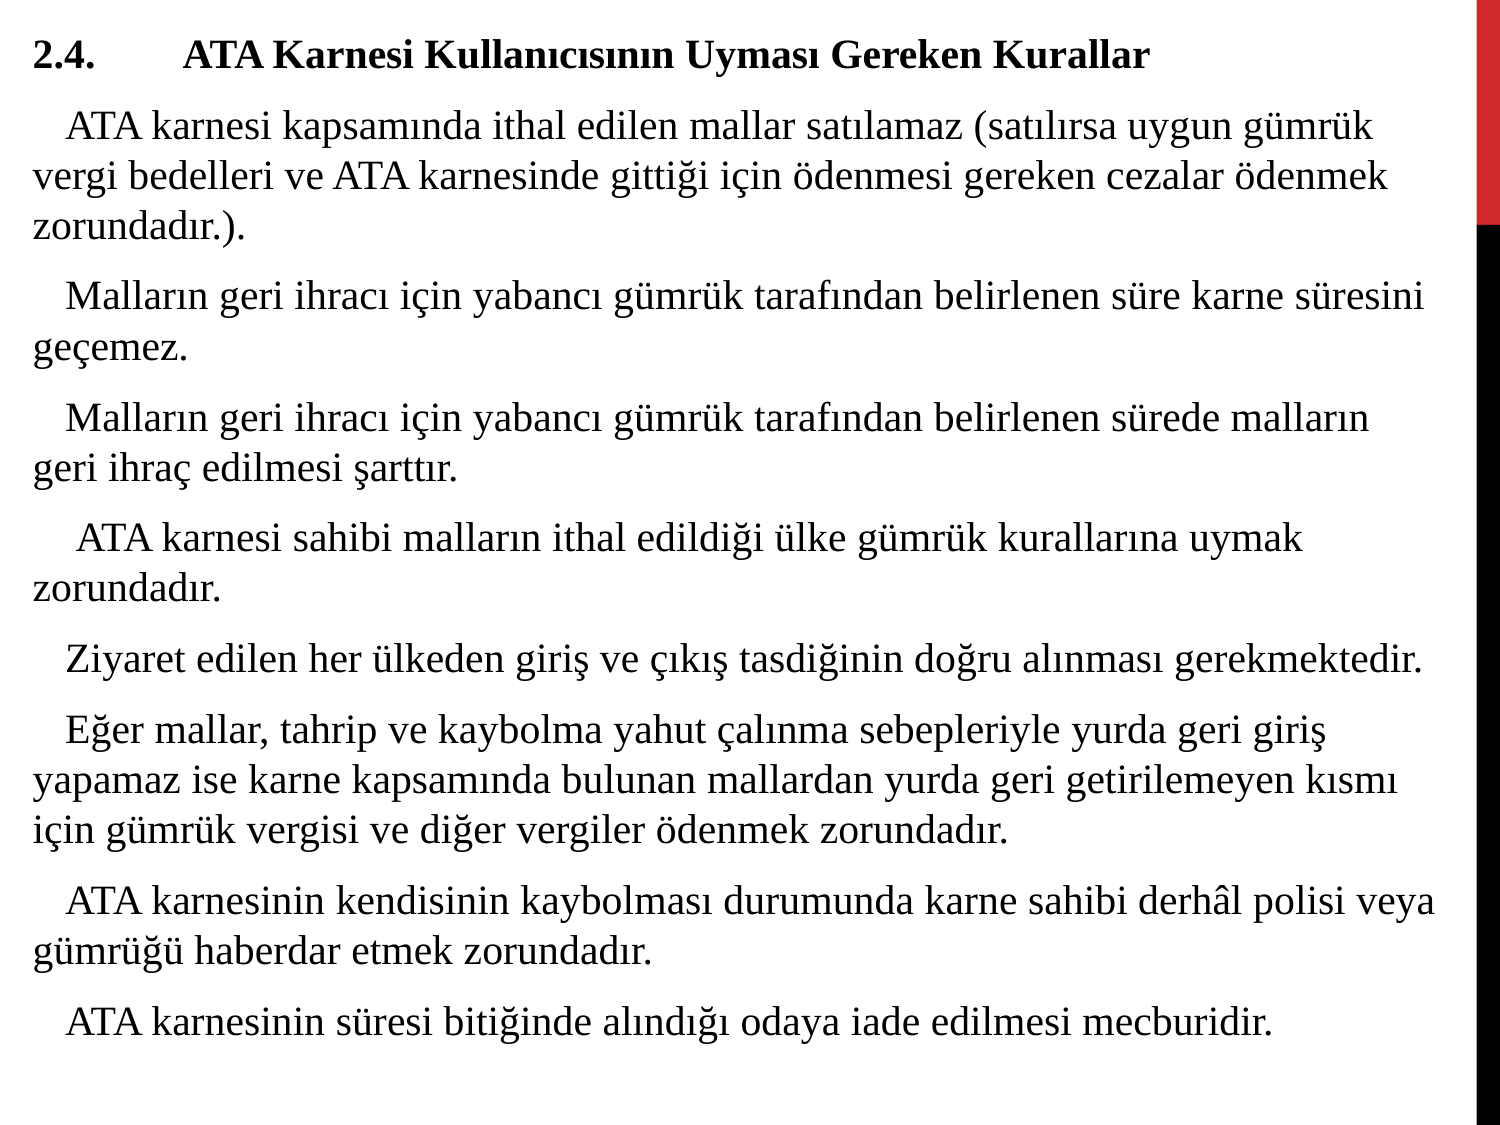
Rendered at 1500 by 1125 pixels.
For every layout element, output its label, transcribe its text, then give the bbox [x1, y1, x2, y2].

list 2.4. ATA Karnesi Kullanıcısının Uyması Gereken Kurallar ATA karnesi kapsamında ithal edilen mallar satılamaz (satılırsa uygun gümrük vergi bedelleri ve ATA karnesinde gittiği için ödenmesi gereken cezalar ödenmek zorundadır.). Malların geri ihracı için yabancı gümrük tarafından belirlenen süre karne süresini geçemez. Malların geri ihracı için yabancı gümrük tarafından belirlenen sürede malların geri ihraç edilmesi şarttır. ATA karnesi sahibi malların ithal edildiği ülke gümrük kurallarına uymak zorundadır. Ziyaret edilen her ülkeden giriş ve çıkış tasdiğinin doğru alınması gerekmektedir. Eğer mallar, tahrip ve kaybolma yahut çalınma sebepleriyle yurda geri giriş yapamaz ise karne kapsamında bulunan mallardan yurda geri getirilemeyen kısmı için gümrük vergisi ve diğer vergiler ödenmek zorundadır. ATA karnesinin kendisinin kaybolması durumunda karne sahibi derhâl polisi veya gümrüğü haberdar etmek zorundadır. ATA karnesinin süresi bitiğinde alındığı odaya iade edilmesi mecburidir. [17, 19, 1459, 1094]
